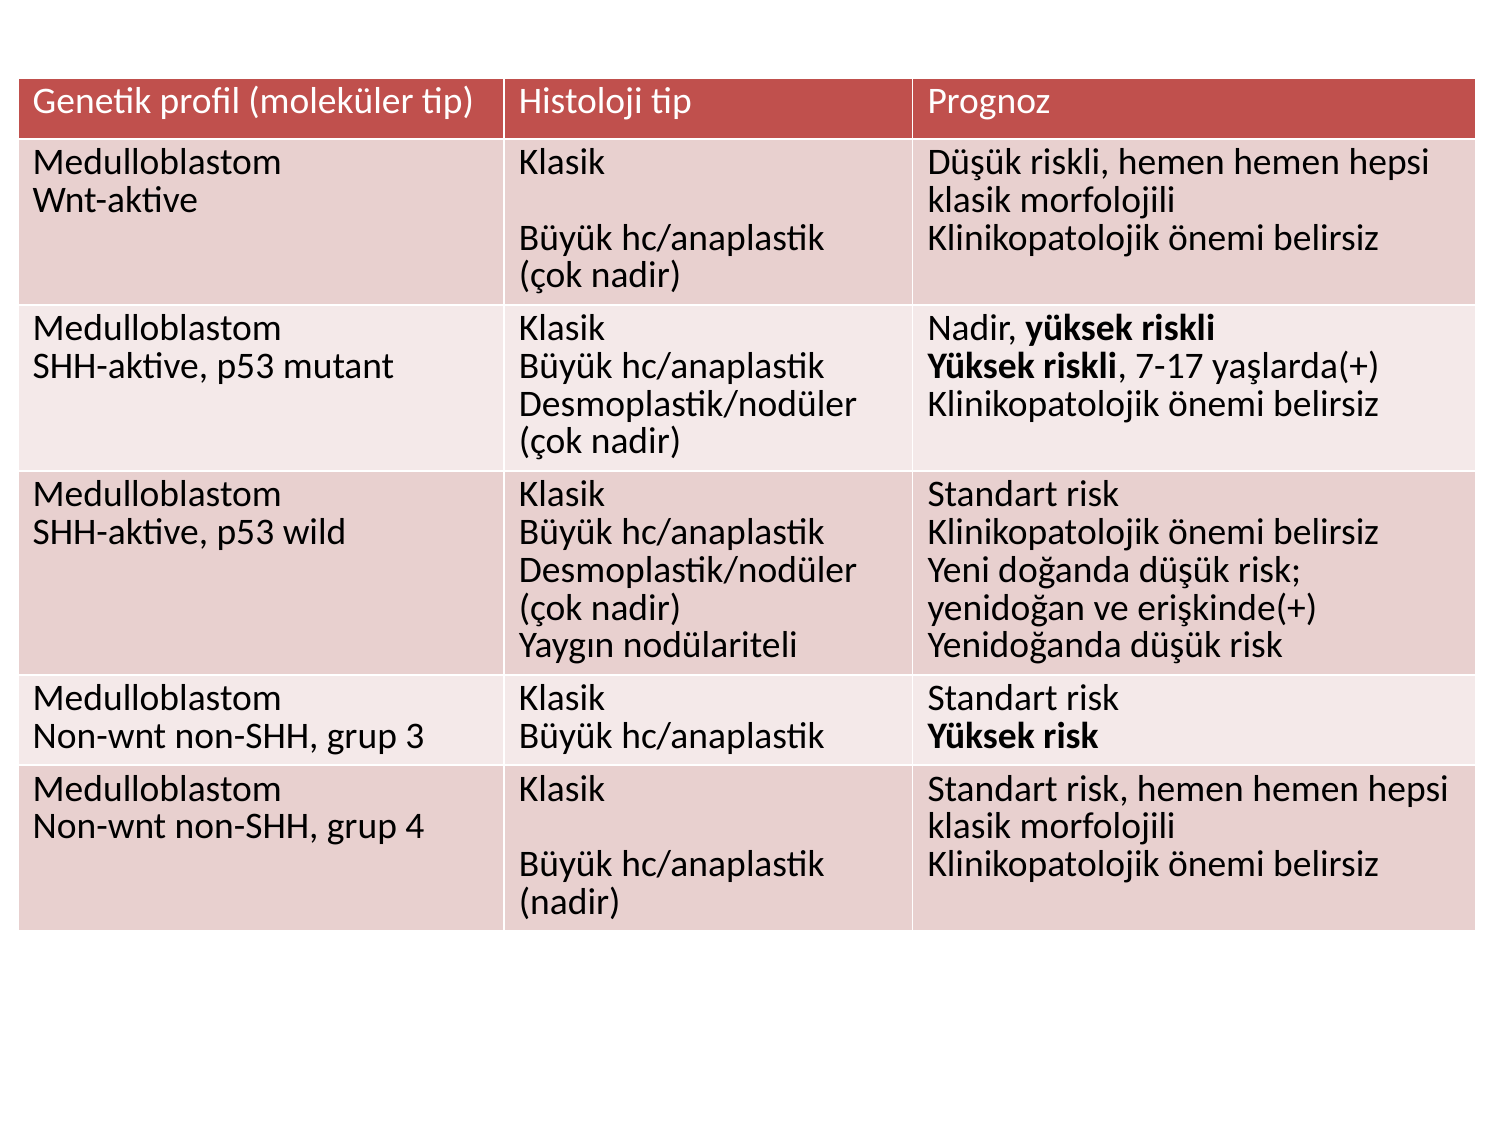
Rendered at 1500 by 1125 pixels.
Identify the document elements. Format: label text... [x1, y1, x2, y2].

table_header Histoloji tip [505, 79, 912, 138]
table_cell Medulloblastom SHH-aktive, p53 wild [19, 472, 503, 674]
table_cell Klasik Büyük hc/anaplastik Desmoplastik/nodüler (çok nadir) [505, 306, 912, 470]
table_cell Klasik Büyük hc/anaplastik Desmoplastik/nodüler (çok nadir) Yaygın nodülariteli [505, 472, 912, 674]
table_cell Nadir, yüksek riskli Yüksek riskli, 7-17 yaşlarda(+) Klinikopatolojik önemi belirsiz [913, 306, 1475, 470]
table_cell Düşük riskli, hemen hemen hepsi klasik morfolojili Klinikopatolojik önemi belirsiz [913, 140, 1475, 304]
table_cell Klasik Büyük hc/anaplastik [505, 676, 912, 764]
table_cell Standart risk Klinikopatolojik önemi belirsiz Yeni doğanda düşük risk; yenidoğan ve erişkinde(+) Yenidoğanda düşük risk [913, 472, 1475, 674]
table_header Prognoz [913, 79, 1475, 138]
table_cell Medulloblastom Non-wnt non-SHH, grup 4 [19, 766, 503, 930]
table_cell Medulloblastom Wnt-aktive [19, 140, 503, 304]
table_cell Standart risk Yüksek risk [913, 676, 1475, 764]
table_cell Klasik Büyük hc/anaplastik (çok nadir) [505, 140, 912, 304]
table_cell Medulloblastom SHH-aktive, p53 mutant [19, 306, 503, 470]
table_cell Klasik Büyük hc/anaplastik (nadir) [505, 766, 912, 930]
table_cell Medulloblastom Non-wnt non-SHH, grup 3 [19, 676, 503, 764]
table_header Genetik profil (moleküler tip) [19, 79, 503, 138]
table_cell Standart risk, hemen hemen hepsi klasik morfolojili Klinikopatolojik önemi belirsiz [913, 766, 1475, 930]
